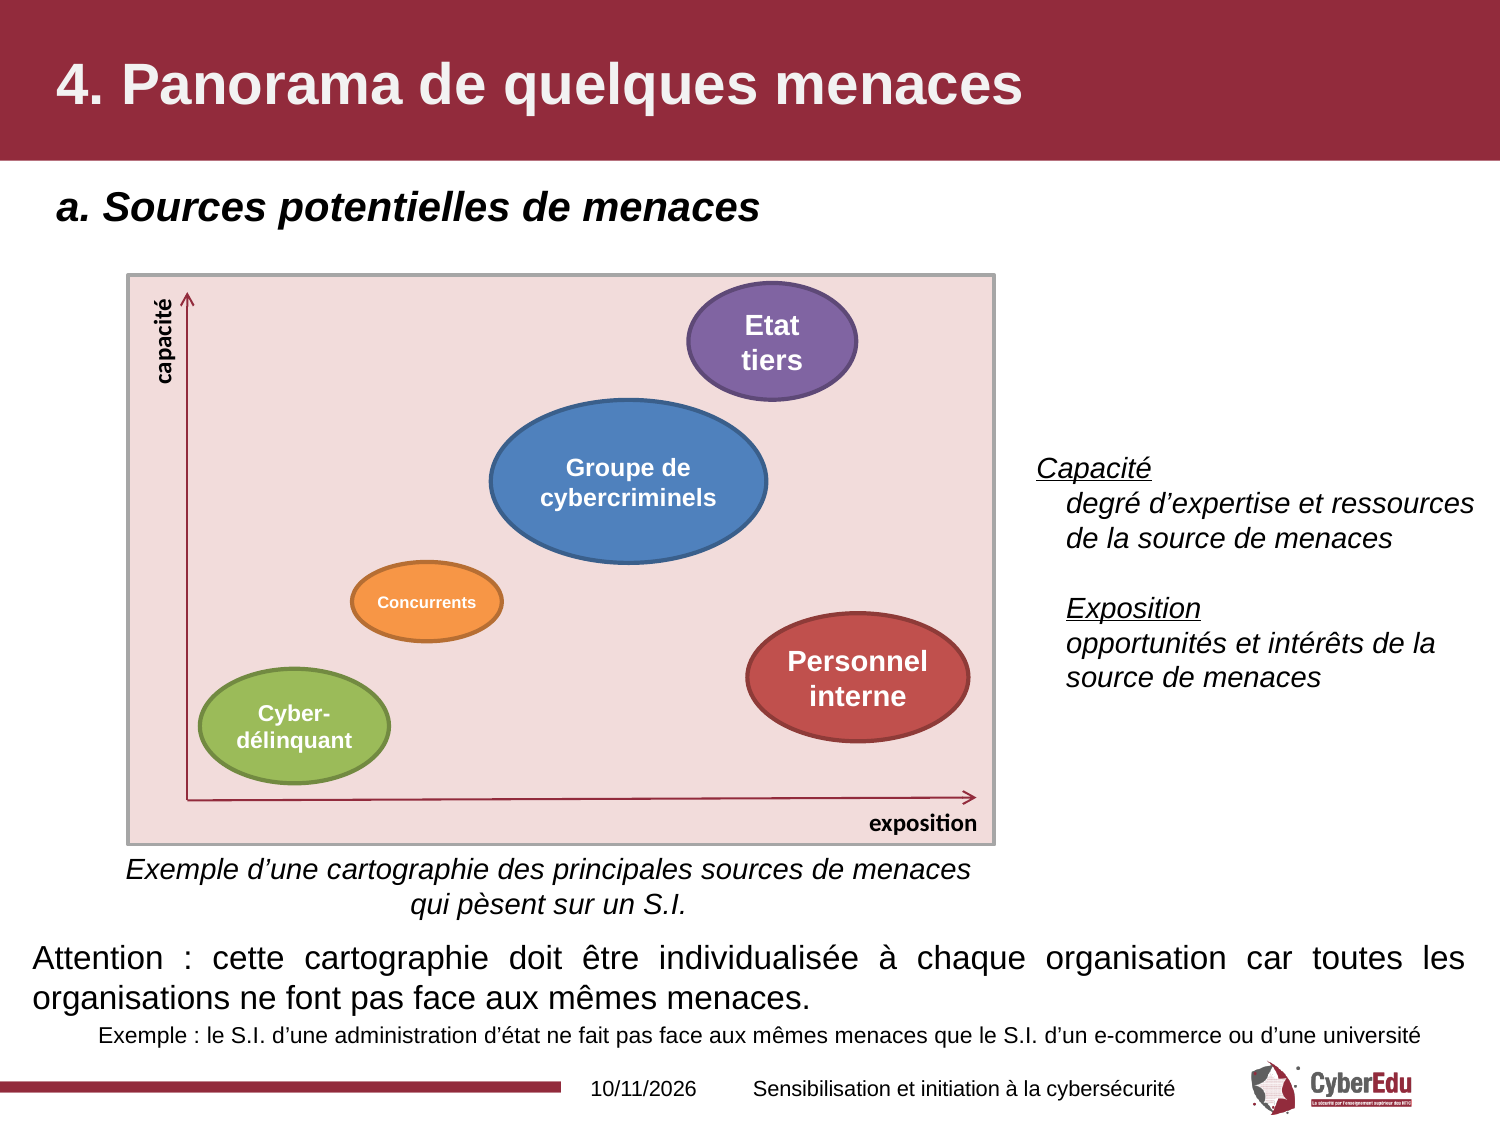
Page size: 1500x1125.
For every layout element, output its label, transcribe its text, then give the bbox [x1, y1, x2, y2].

picture [1246, 1083, 1412, 1115]
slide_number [561, 1083, 727, 1118]
text_box Etat tiers [688, 282, 857, 400]
text_box Cyber-délinquant [199, 668, 389, 784]
text_box Attention : cette cartographie doit être individualisée à chaque organisation car toutes les organisations ne font pas face aux mêmes menaces. Exemple : le S.I. d’une administration d’état ne fait pas face aux mêmes menaces que le S.I. d’un e-commerce ou d’une université [17, 928, 1483, 1083]
text_box capacité [139, 255, 184, 428]
text_box Groupe de cybercriminels [490, 399, 767, 563]
text_box [184, 274, 995, 798]
text_box Exemple d’une cartographie des principales sources de menaces qui pèsent sur un S.I. [100, 842, 999, 928]
list a. Sources potentielles de menaces [41, 172, 1471, 268]
title 4. Panorama de quelques menaces [41, 1, 1471, 161]
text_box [186, 797, 977, 801]
text_box Capacité degré d’expertise et ressources de la source de menaces Exposition opportunités et intérêts de la source de menaces [1021, 441, 1500, 702]
text_box exposition [837, 798, 1010, 844]
footer Sensibilisation et initiation à la cybersécurité [738, 1083, 1236, 1118]
text_box Personnel interne [747, 613, 969, 742]
text_box Concurrents [351, 561, 502, 642]
text_box [128, 274, 837, 842]
